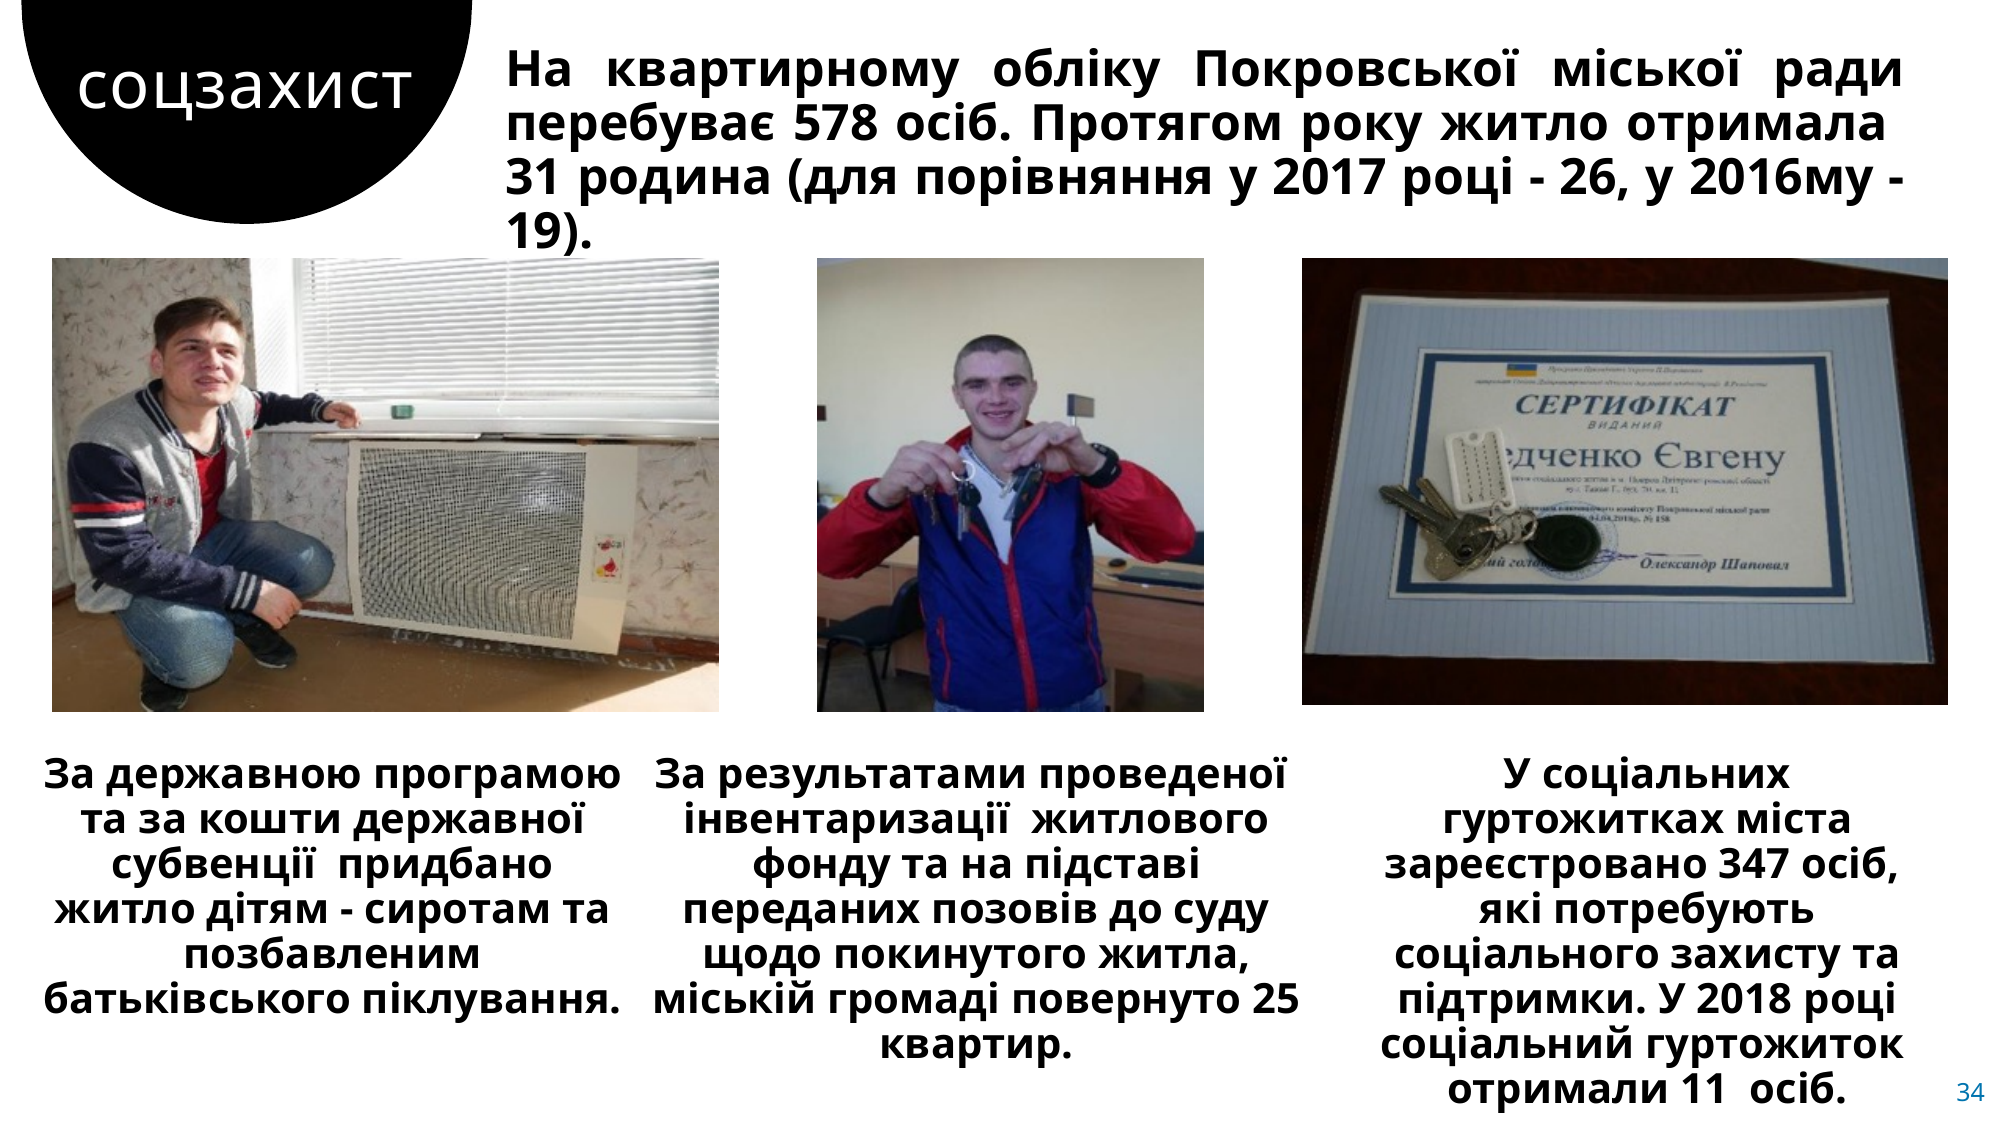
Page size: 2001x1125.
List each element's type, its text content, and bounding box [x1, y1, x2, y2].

list За державною програмою та за кошти державної субвенції придбано житло дітям - сиротам та позбавленим батьківського піклування. [28, 744, 618, 1125]
picture [1302, 258, 1948, 705]
list На квартирному обліку Покровської міської ради перебуває 578 осіб. Протягом року житло отримала 31 родина (для порівняння у 2017 році - 26, у 2016му - 19). [490, 36, 1921, 215]
title соцзахист [50, 43, 440, 132]
list У соціальних гуртожитках міста зареєстровано 347 осіб, які потребують соціального захисту та підтримки. У 2018 році соціальний гуртожиток отримали 11 осіб. [1347, 744, 1948, 1109]
picture [52, 258, 719, 712]
picture [817, 258, 1204, 712]
list За результатами проведеної інвентаризації житлового фонду та на підставі переданих позовів до суду щодо покинутого житла, міській громаді повернуто 25 квартир. [618, 744, 1335, 1125]
slide_number 34 [1914, 1063, 2000, 1124]
